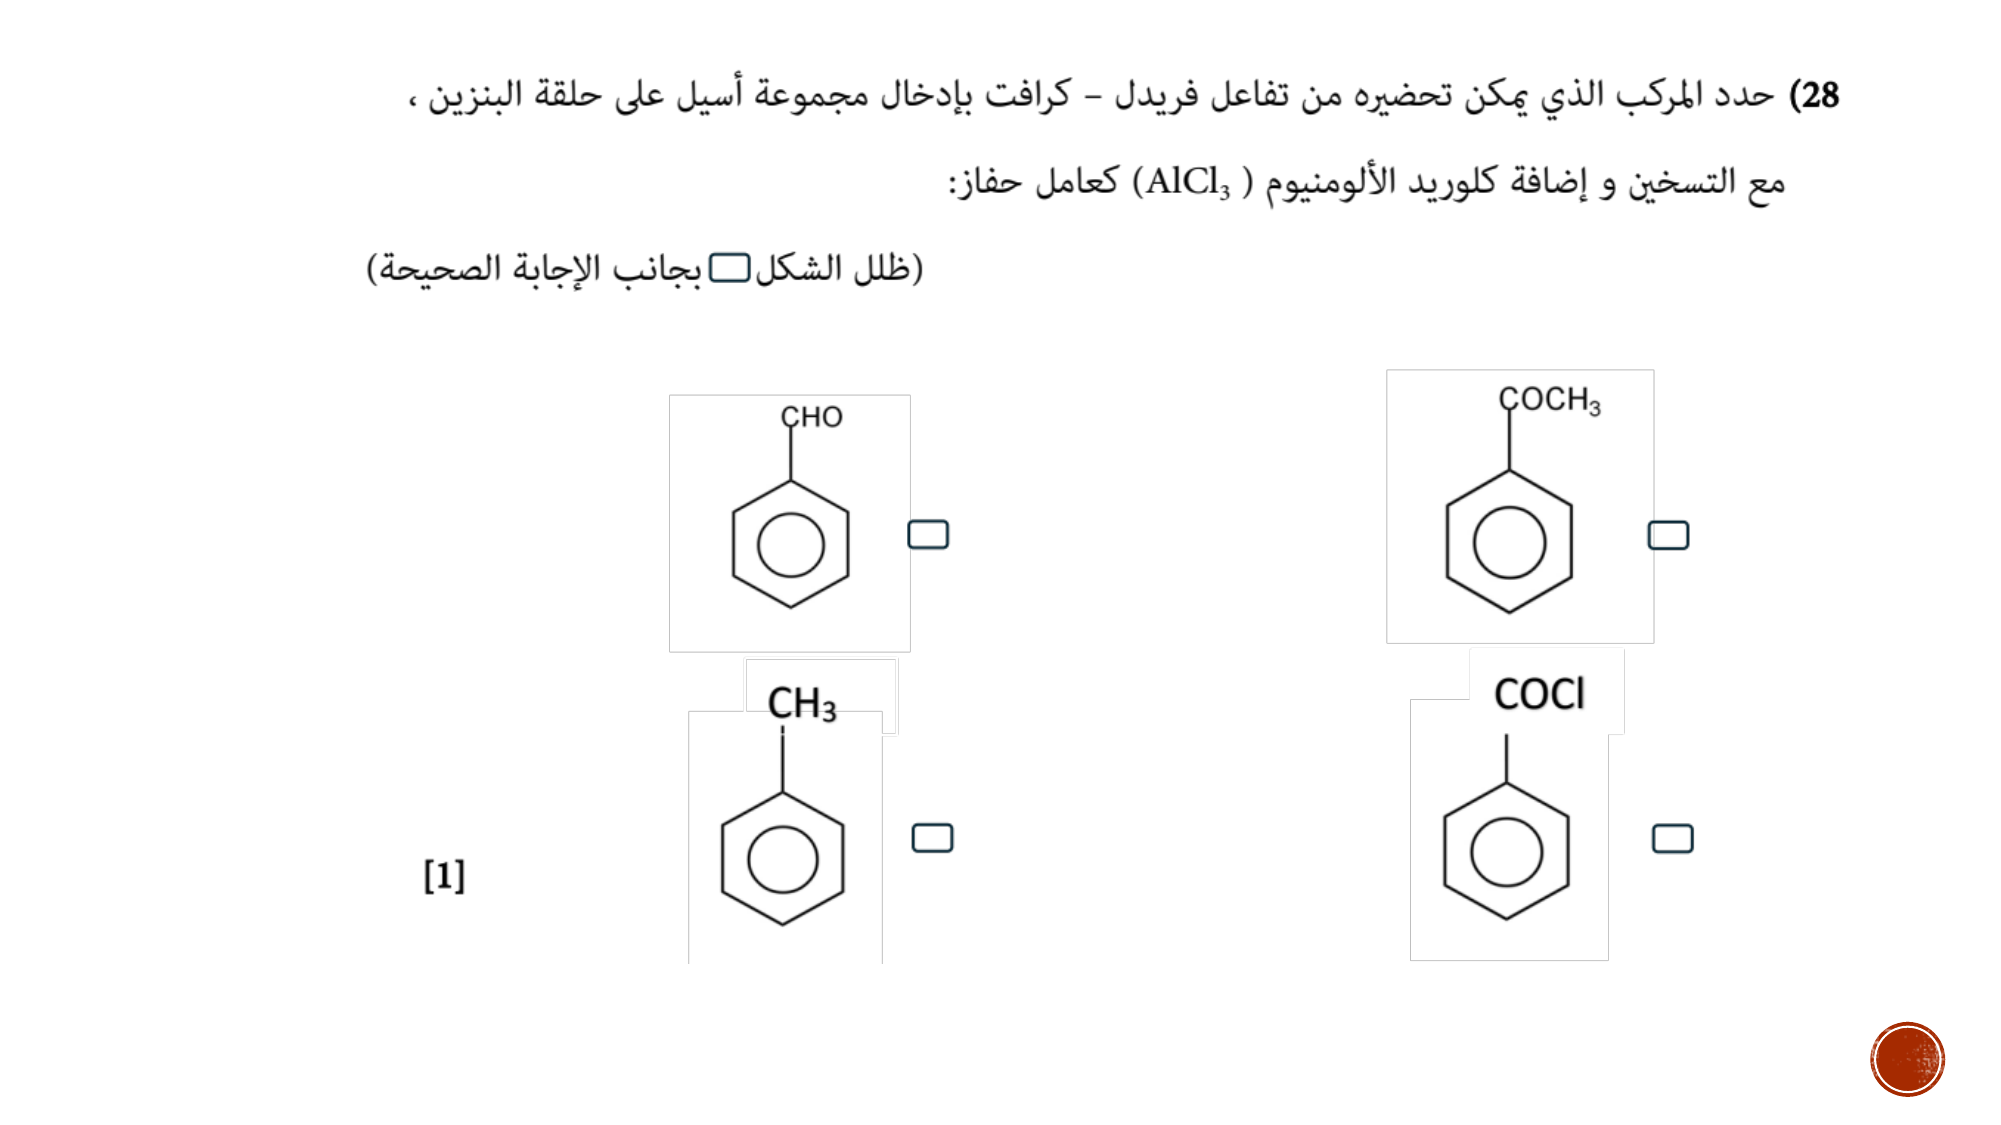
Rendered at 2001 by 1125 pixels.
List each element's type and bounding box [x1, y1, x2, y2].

picture [298, 57, 1883, 964]
